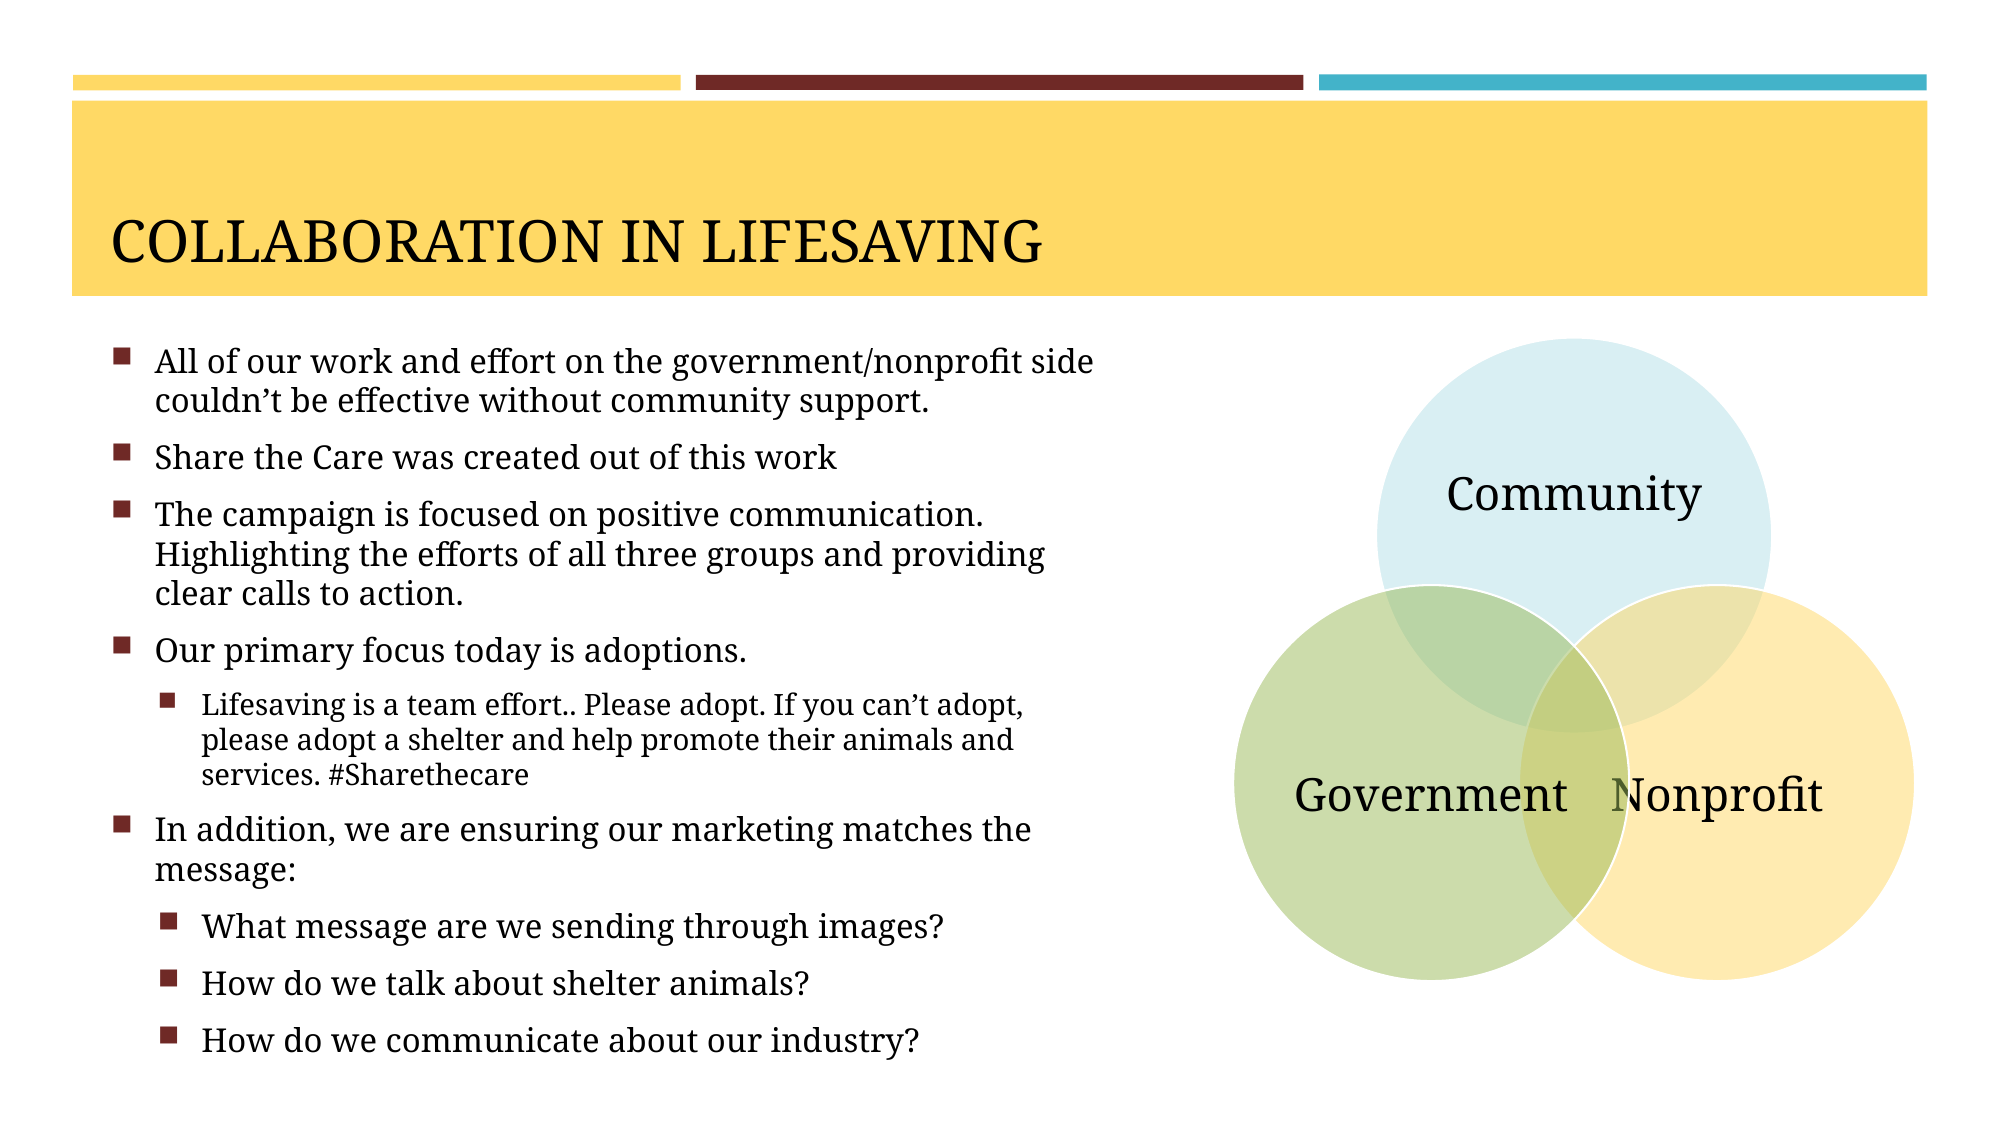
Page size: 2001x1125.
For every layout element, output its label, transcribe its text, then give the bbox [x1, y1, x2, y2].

list All of our work and effort on the government/nonprofit side couldn’t be effective without community support. Share the Care was created out of this work The campaign is focused on positive communication. Highlighting the efforts of all three groups and providing clear calls to action. Our primary focus today is adoptions. Lifesaving is a team effort.. Please adopt. If you can’t adopt, please adopt a shelter and help promote their animals and services. #Sharethecare In addition, we are ensuring our marketing matches the message: What message are we sending through images? How do we talk about shelter animals? How do we communicate about our industry? [95, 329, 1133, 1070]
title Collaboration in Lifesaving [95, 115, 1905, 282]
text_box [1070, 329, 2000, 990]
